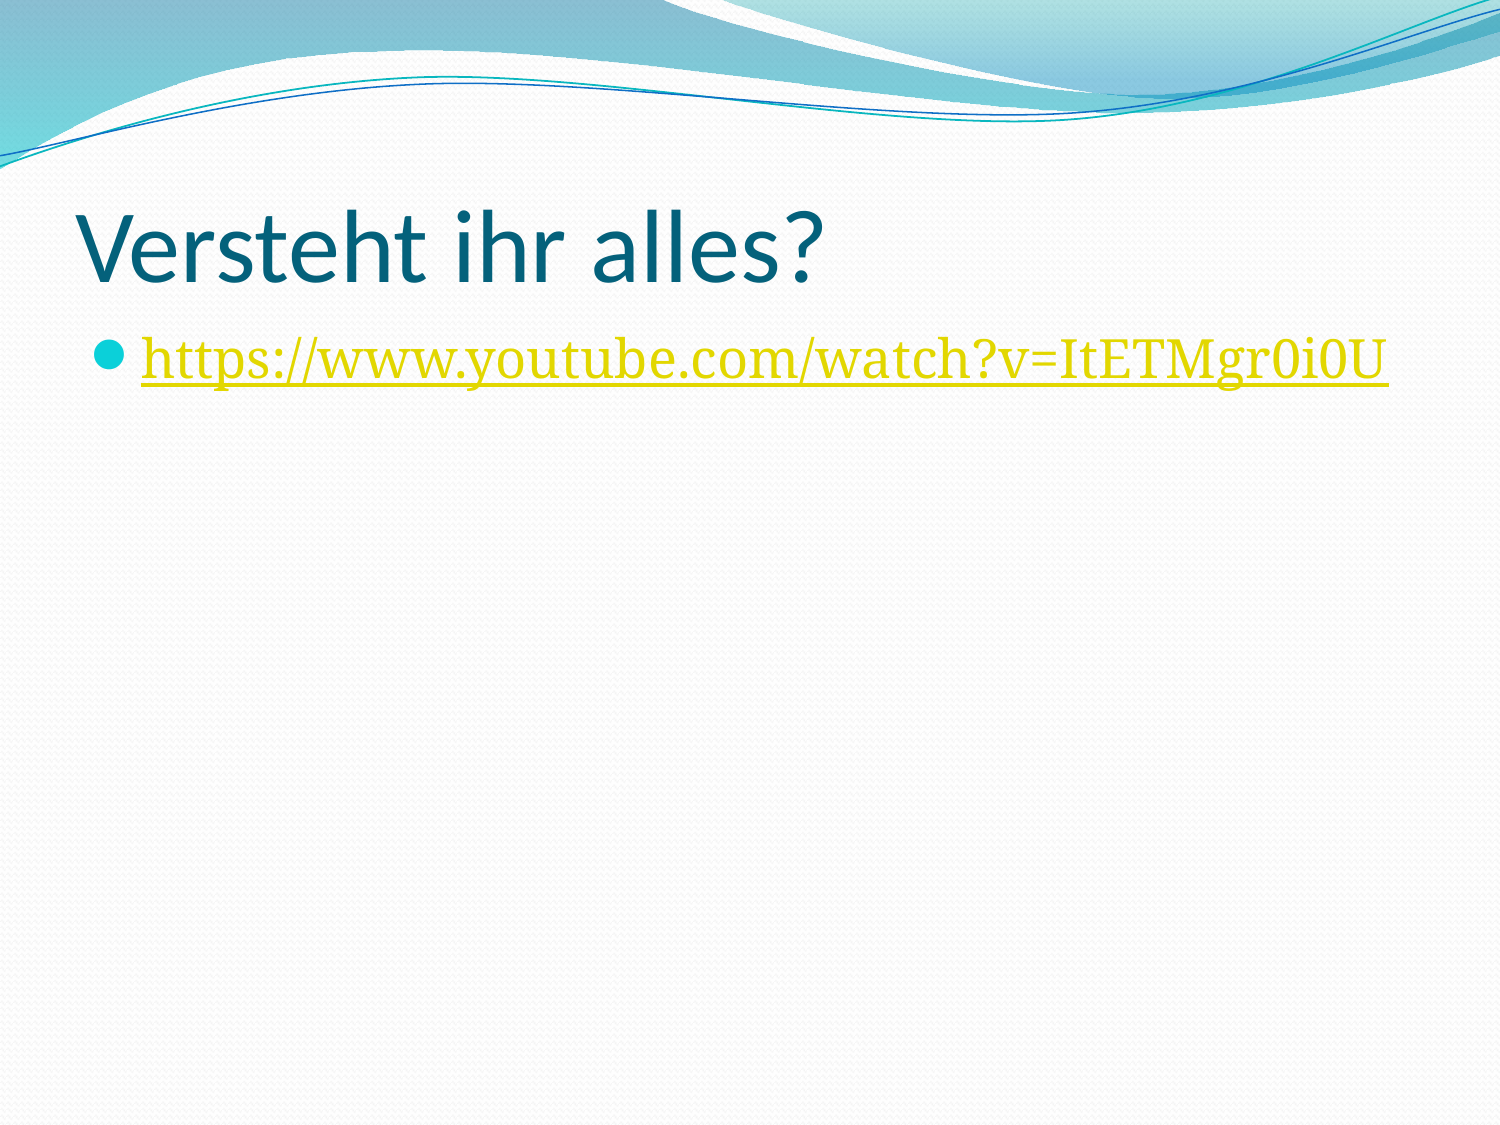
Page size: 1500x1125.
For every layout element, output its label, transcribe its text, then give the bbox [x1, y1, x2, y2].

list https://www.youtube.com/watch?v=ItETMgr0i0U [75, 317, 1425, 1038]
title Versteht ihr alles? [75, 115, 1425, 303]
